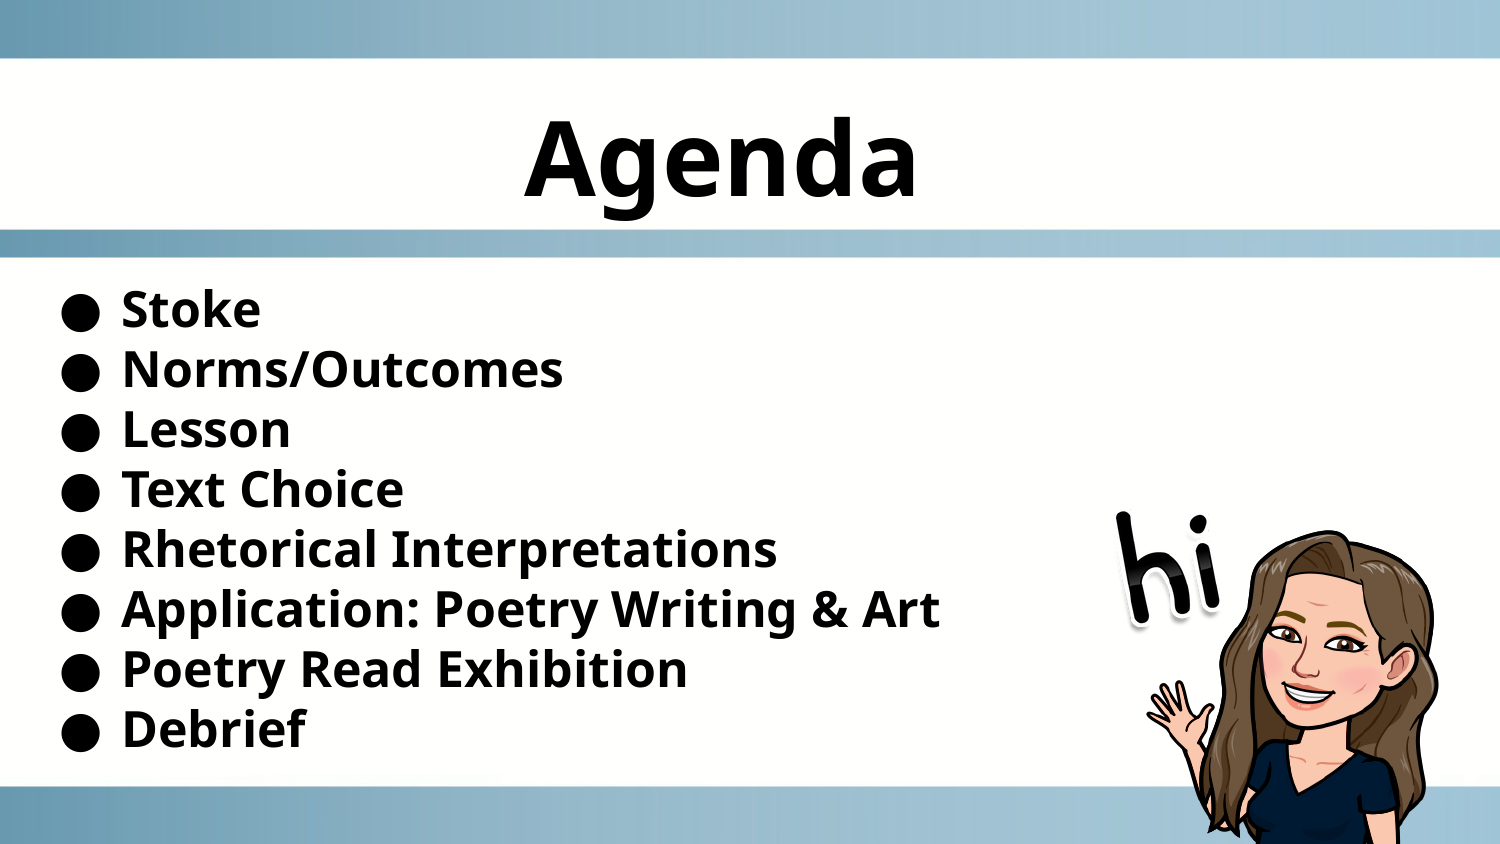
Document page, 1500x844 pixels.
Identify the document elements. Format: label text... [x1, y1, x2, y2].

subtitle Agenda [37, 76, 1463, 207]
subtitle Stoke Norms/Outcomes Lesson Text Choice Rhetorical Interpretations Application: Poetry Writing & Art Poetry Read Exhibition Debrief [31, 262, 1457, 837]
picture [0, 0, 1500, 844]
